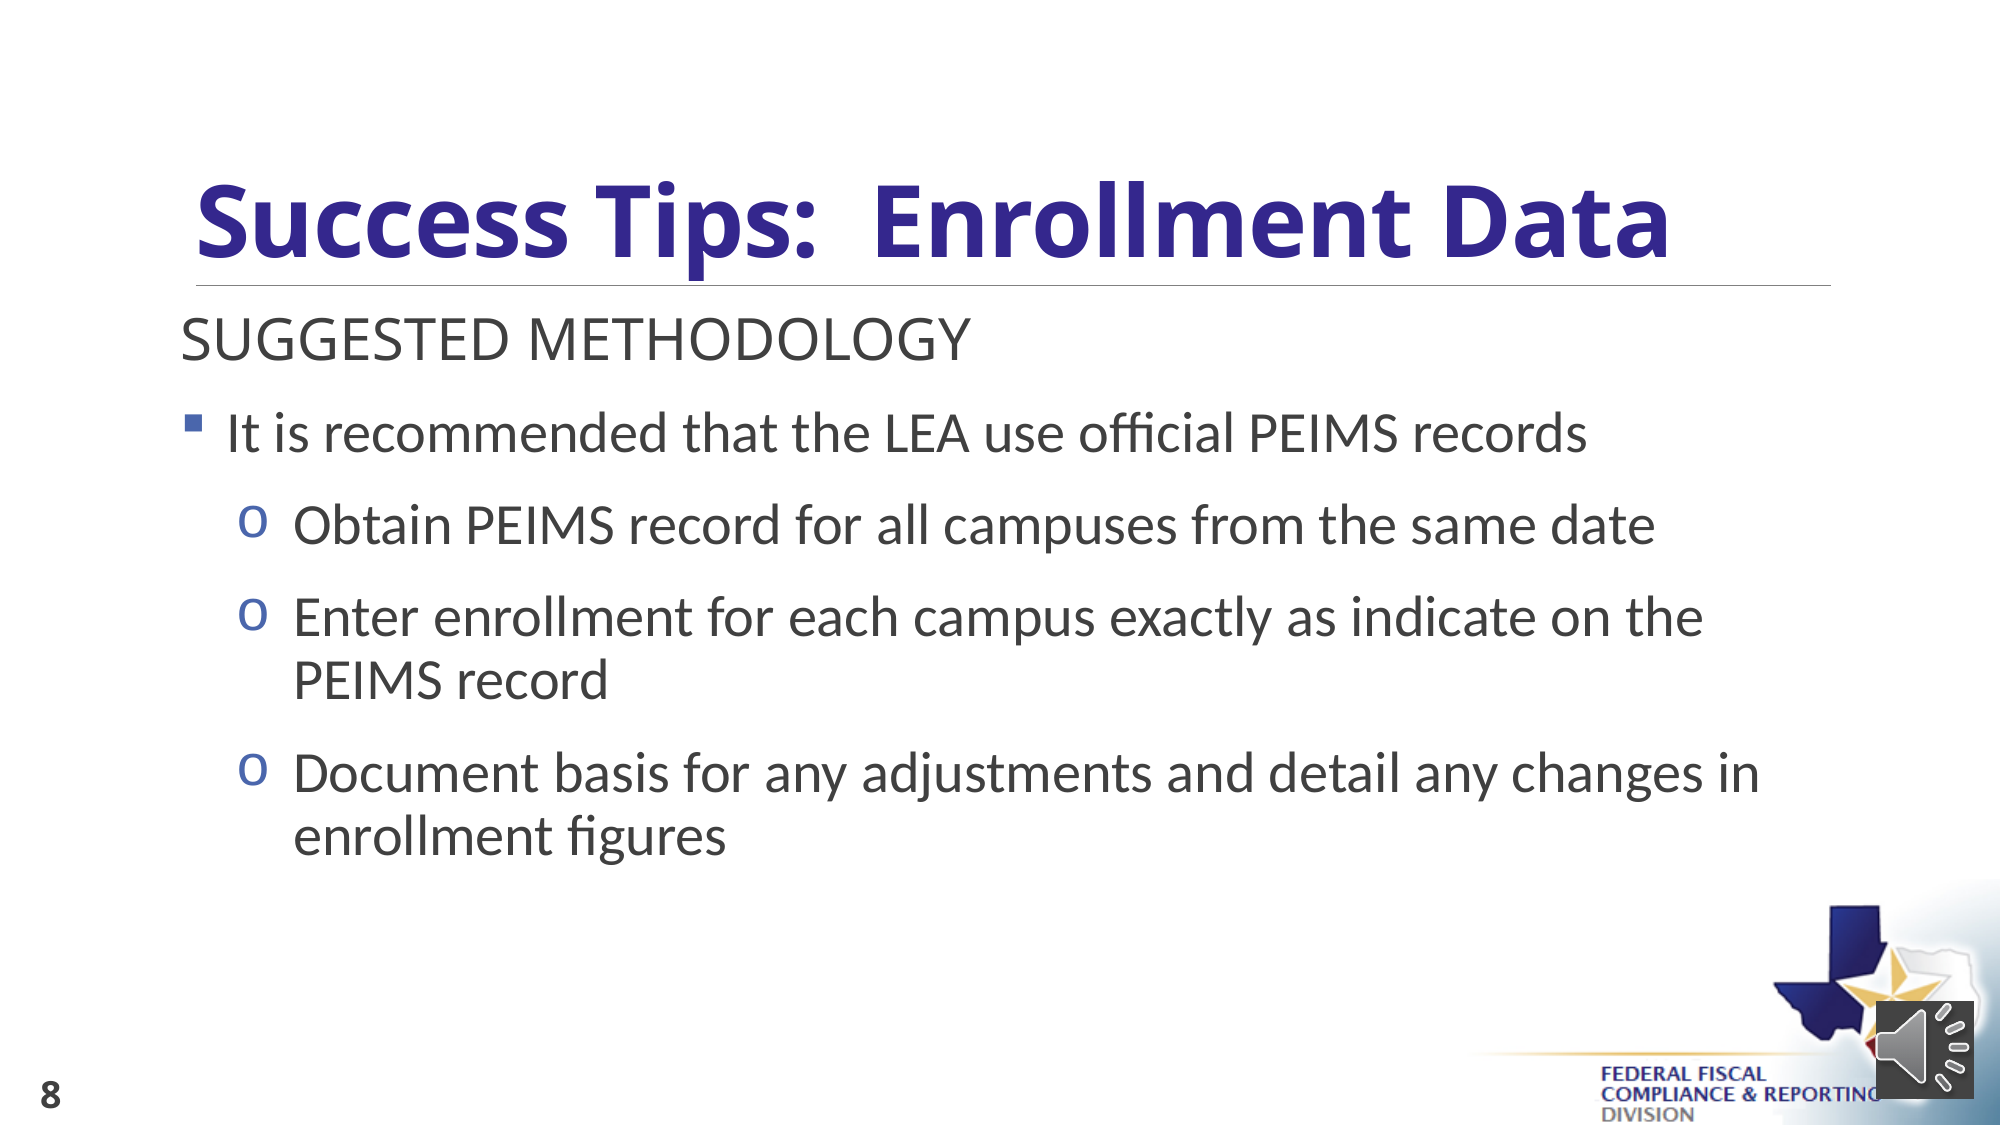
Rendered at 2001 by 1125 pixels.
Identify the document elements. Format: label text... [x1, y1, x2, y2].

picture [1462, 879, 2000, 1125]
list Suggested methodology It is recommended that the LEA use official PEIMS records Obtain PEIMS record for all campuses from the same date Enter enrollment for each campus exactly as indicate on the PEIMS record Document basis for any adjustments and detail any changes in enrollment figures [180, 302, 1830, 963]
title Success Tips: Enrollment Data [180, 47, 1830, 285]
slide_number 8 [0, 1068, 102, 1125]
